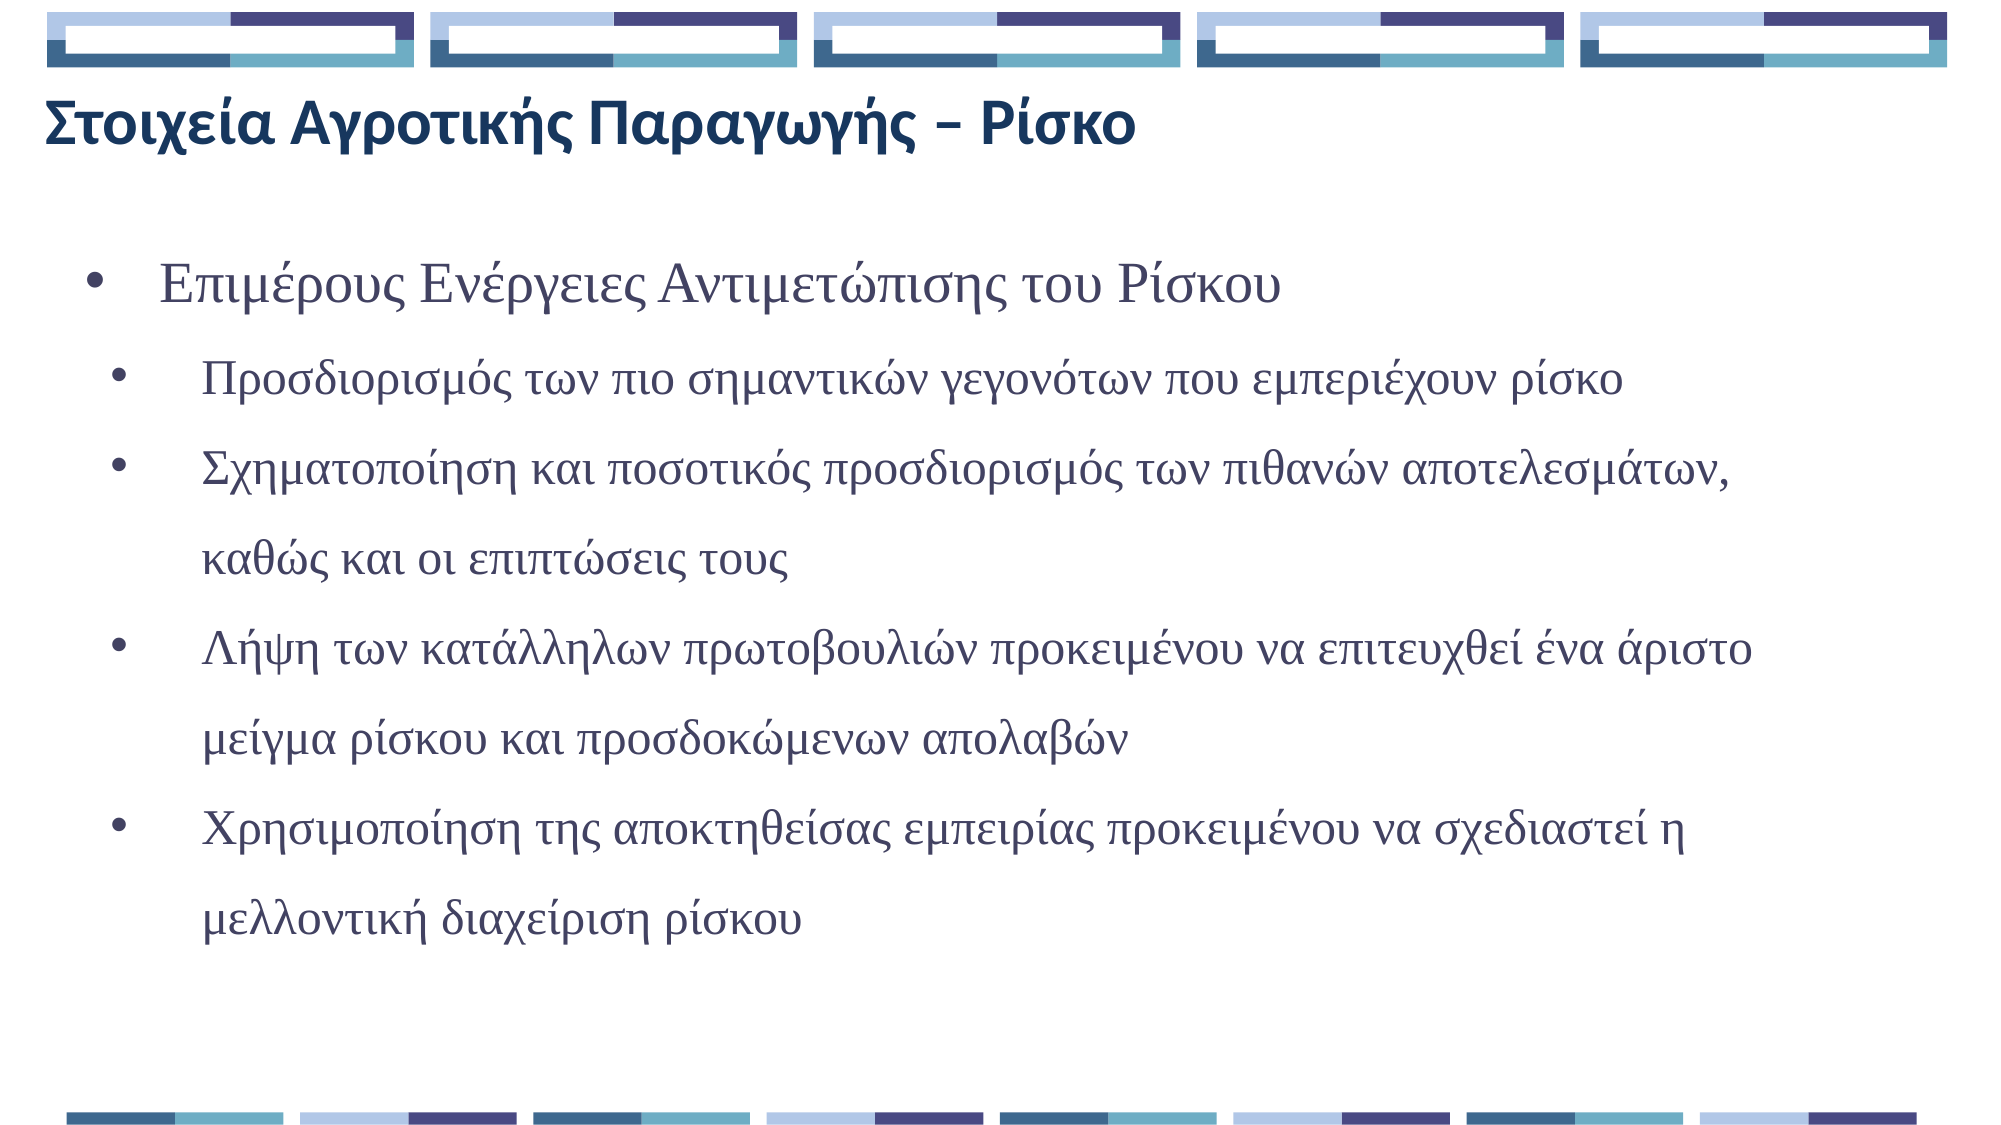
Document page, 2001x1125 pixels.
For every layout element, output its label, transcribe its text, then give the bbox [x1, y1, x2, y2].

text_box Επιμέρους Ενέργειες Αντιμετώπισης του Ρίσκου Προσδιορισμός των πιο σημαντικών γεγονότων που εμπεριέχουν ρίσκο Σχηματοποίηση και ποσοτικός προσδιορισμός των πιθανών αποτελεσμάτων, καθώς και οι επιπτώσεις τους Λήψη των κατάλληλων πρωτοβουλιών προκειμένου να επιτευχθεί ένα άριστο μείγμα ρίσκου και προσδοκώμενων απολαβών Χρησιμοποίηση της αποκτηθείσας εμπειρίας προκειμένου να σχεδιαστεί η μελλοντική διαχείριση ρίσκου [82, 209, 1769, 1035]
text_box Στοιχεία Αγροτικής Παραγωγής – Ρίσκο [30, 70, 1875, 166]
